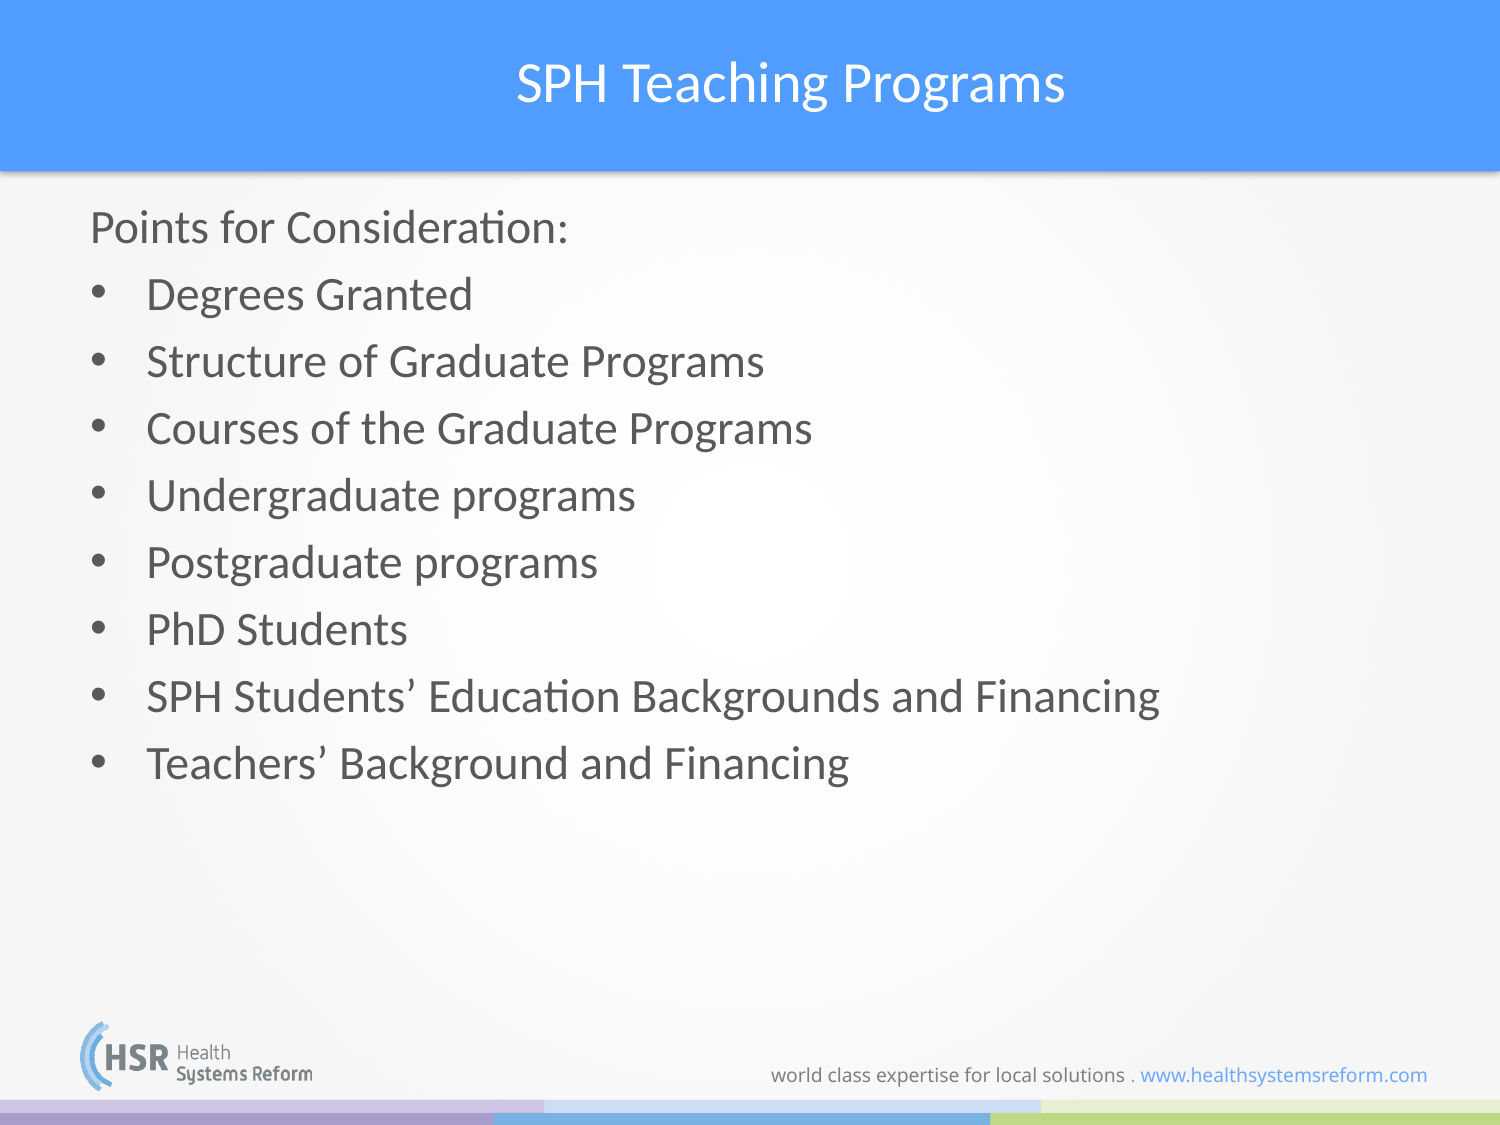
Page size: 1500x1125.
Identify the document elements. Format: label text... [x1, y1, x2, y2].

list Points for Consideration: Degrees Granted Structure of Graduate Programs Courses of the Graduate Programs Undergraduate programs Postgraduate programs PhD Students SPH Students’ Education Backgrounds and Financing Teachers’ Background and Financing [75, 188, 1425, 1040]
text_box world class expertise for local solutions . www.healthsystemsreform.com [756, 1043, 1500, 1098]
text_box SPH Teaching Programs [82, 37, 1500, 122]
picture [0, 172, 1500, 1125]
text_box [0, 0, 1500, 172]
